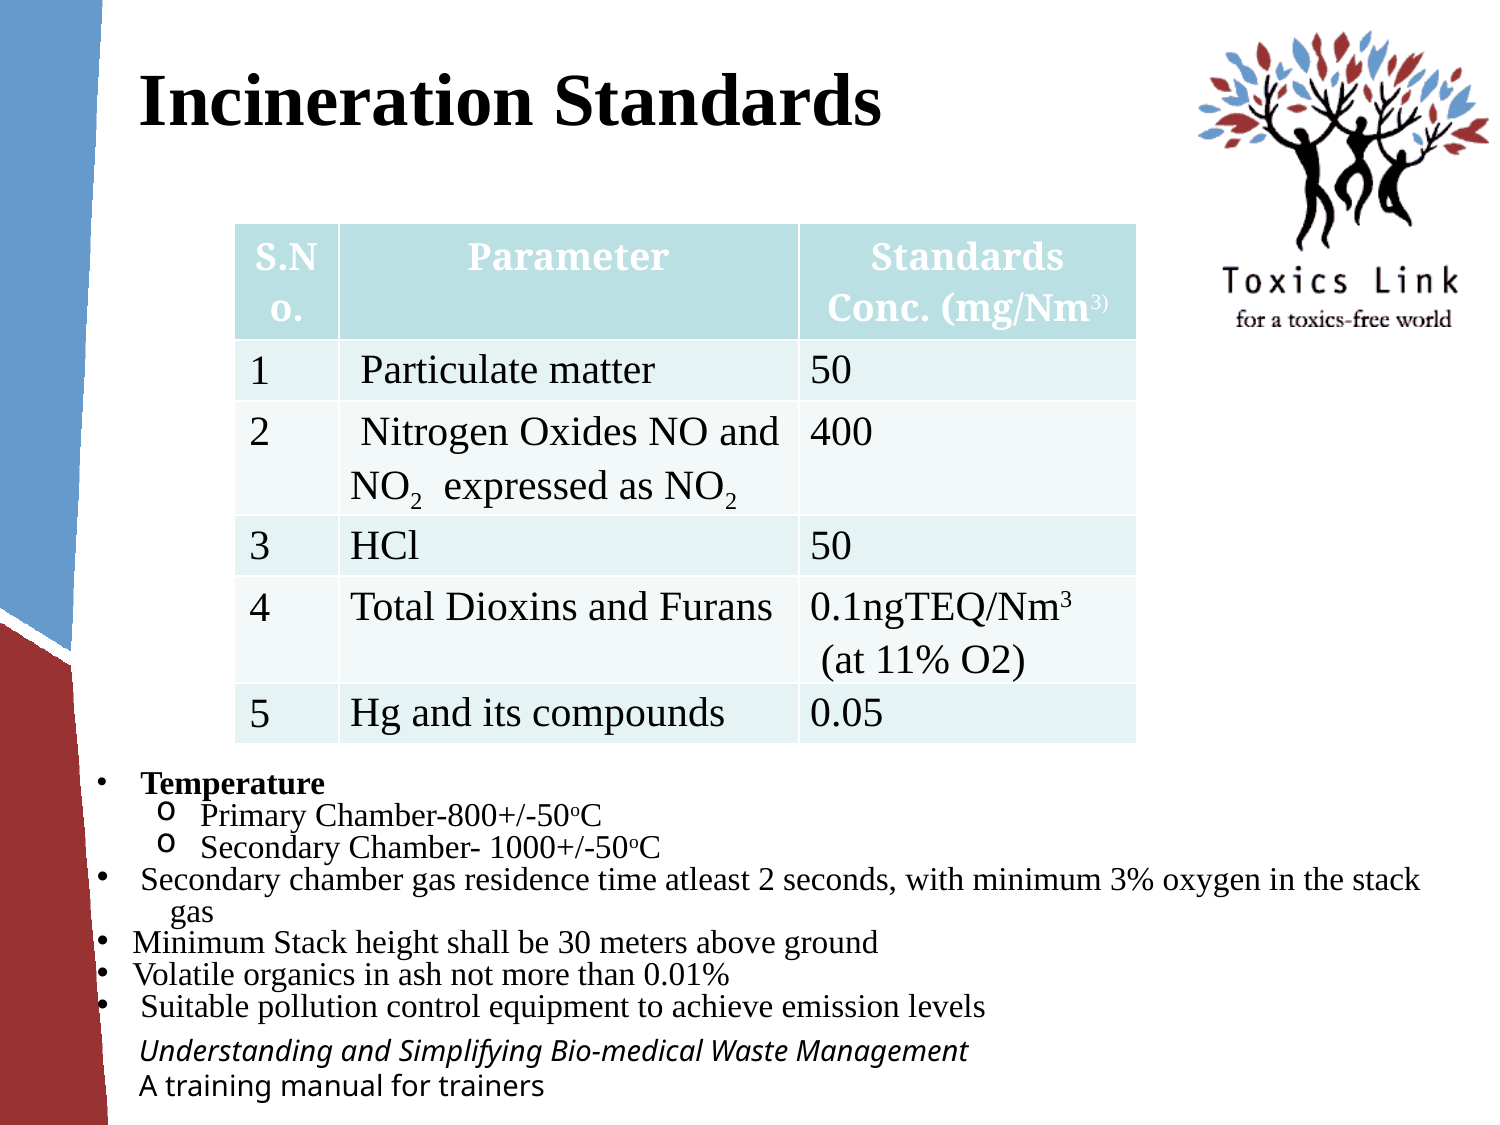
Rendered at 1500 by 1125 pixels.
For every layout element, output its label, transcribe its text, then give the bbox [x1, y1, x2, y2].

table_cell Nitrogen Oxides NO and NO2 expressed as NO2 [340, 402, 798, 514]
table_header Standards Conc. (mg/Nm3) [800, 224, 1136, 339]
table_cell 0.05 [800, 684, 1136, 743]
table_header Parameter [340, 224, 798, 339]
table_cell HCl [340, 516, 798, 575]
table_cell 50 [800, 341, 1136, 400]
picture [1198, 30, 1489, 327]
footer Understanding and Simplifying Bio-medical Waste Management A training manual for trainers [123, 1024, 988, 1103]
table_cell 3 [235, 516, 338, 575]
table_cell 2 [235, 402, 338, 514]
text_box Temperature Primary Chamber-800+/-50oC Secondary Chamber- 1000+/-50oC Secondary chamber gas residence time atleast 2 seconds, with minimum 3% oxygen in the stack gas Minimum Stack height shall be 30 meters above ground Volatile organics in ash not more than 0.01% Suitable pollution control equipment to achieve emission levels [82, 761, 1454, 1032]
table_cell Total Dioxins and Furans [340, 577, 798, 682]
table_cell Particulate matter [340, 341, 798, 400]
table_cell 0.1ngTEQ/Nm3 (at 11% O2) [800, 577, 1136, 682]
table_cell Hg and its compounds [340, 684, 798, 743]
table_cell 5 [235, 684, 338, 743]
table_cell 400 [800, 402, 1136, 514]
title Incineration Standards [123, 42, 1188, 231]
table_cell 4 [235, 577, 338, 682]
table_cell 1 [235, 341, 338, 400]
table_cell 50 [800, 516, 1136, 575]
picture [0, 0, 108, 1125]
table_header S.No. [235, 224, 338, 339]
